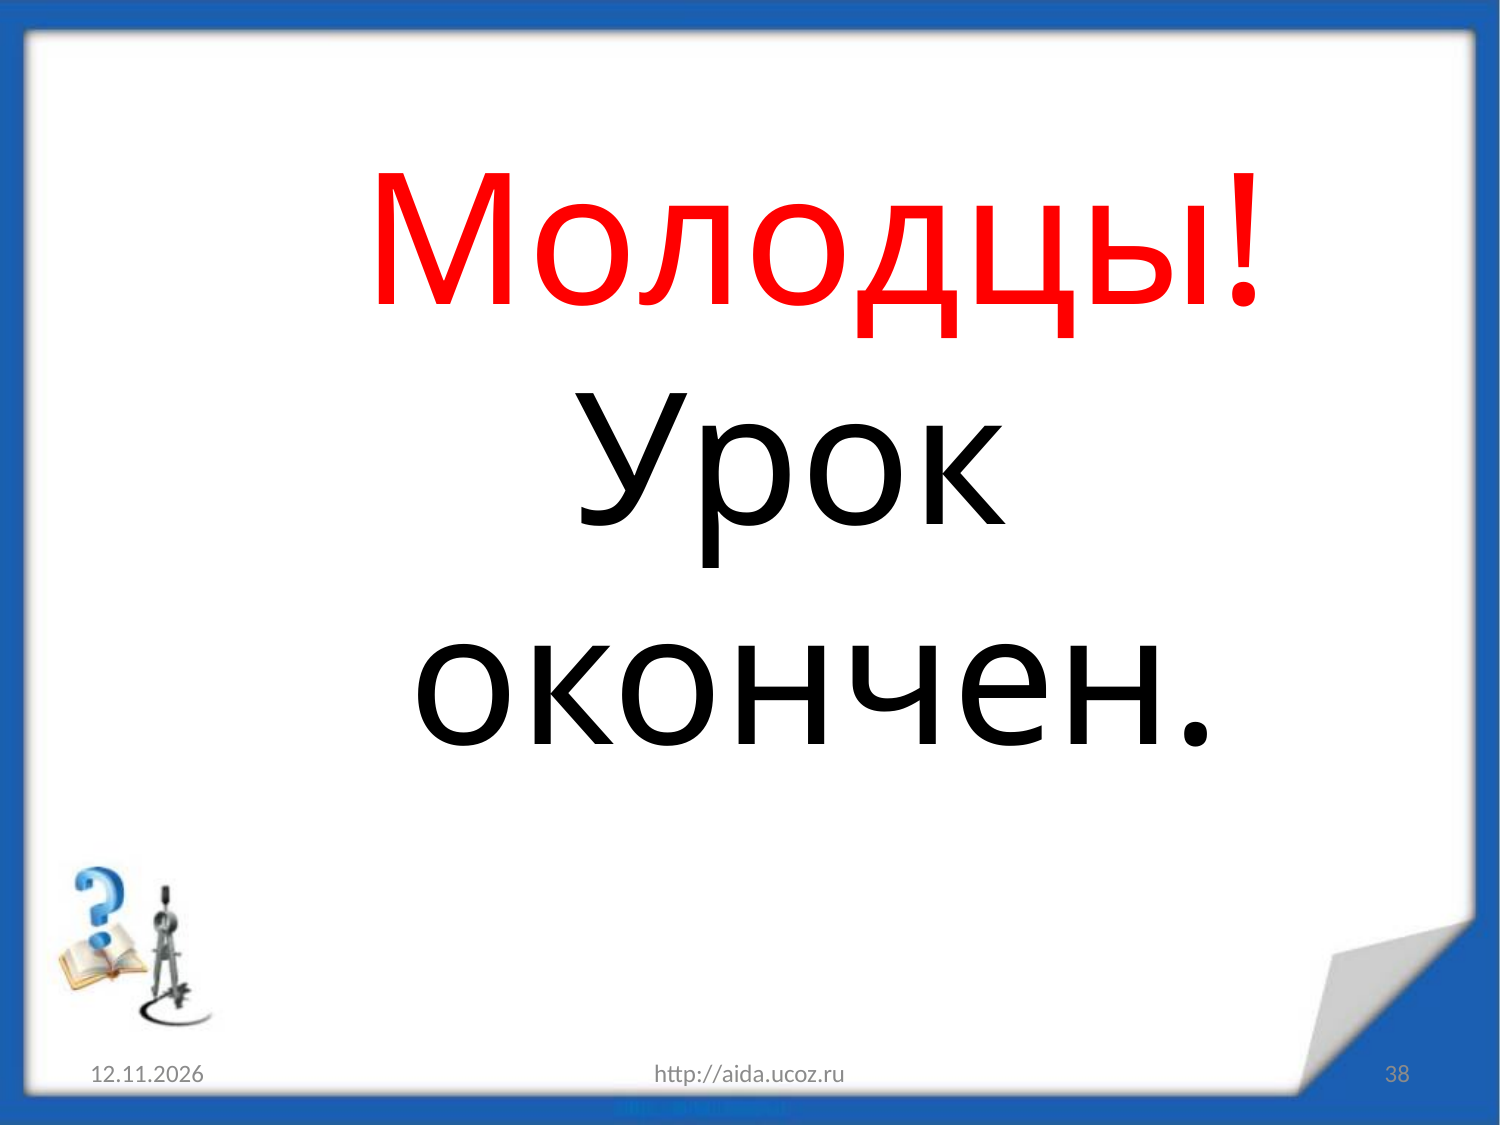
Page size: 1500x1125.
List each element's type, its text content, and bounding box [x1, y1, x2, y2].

picture [0, 0, 1500, 1125]
text_box Молодцы! Урок окончен. [277, 113, 1353, 789]
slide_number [75, 1042, 425, 1103]
footer http://aida.ucoz.ru [512, 1042, 988, 1103]
slide_number 38 [1074, 1042, 1425, 1103]
